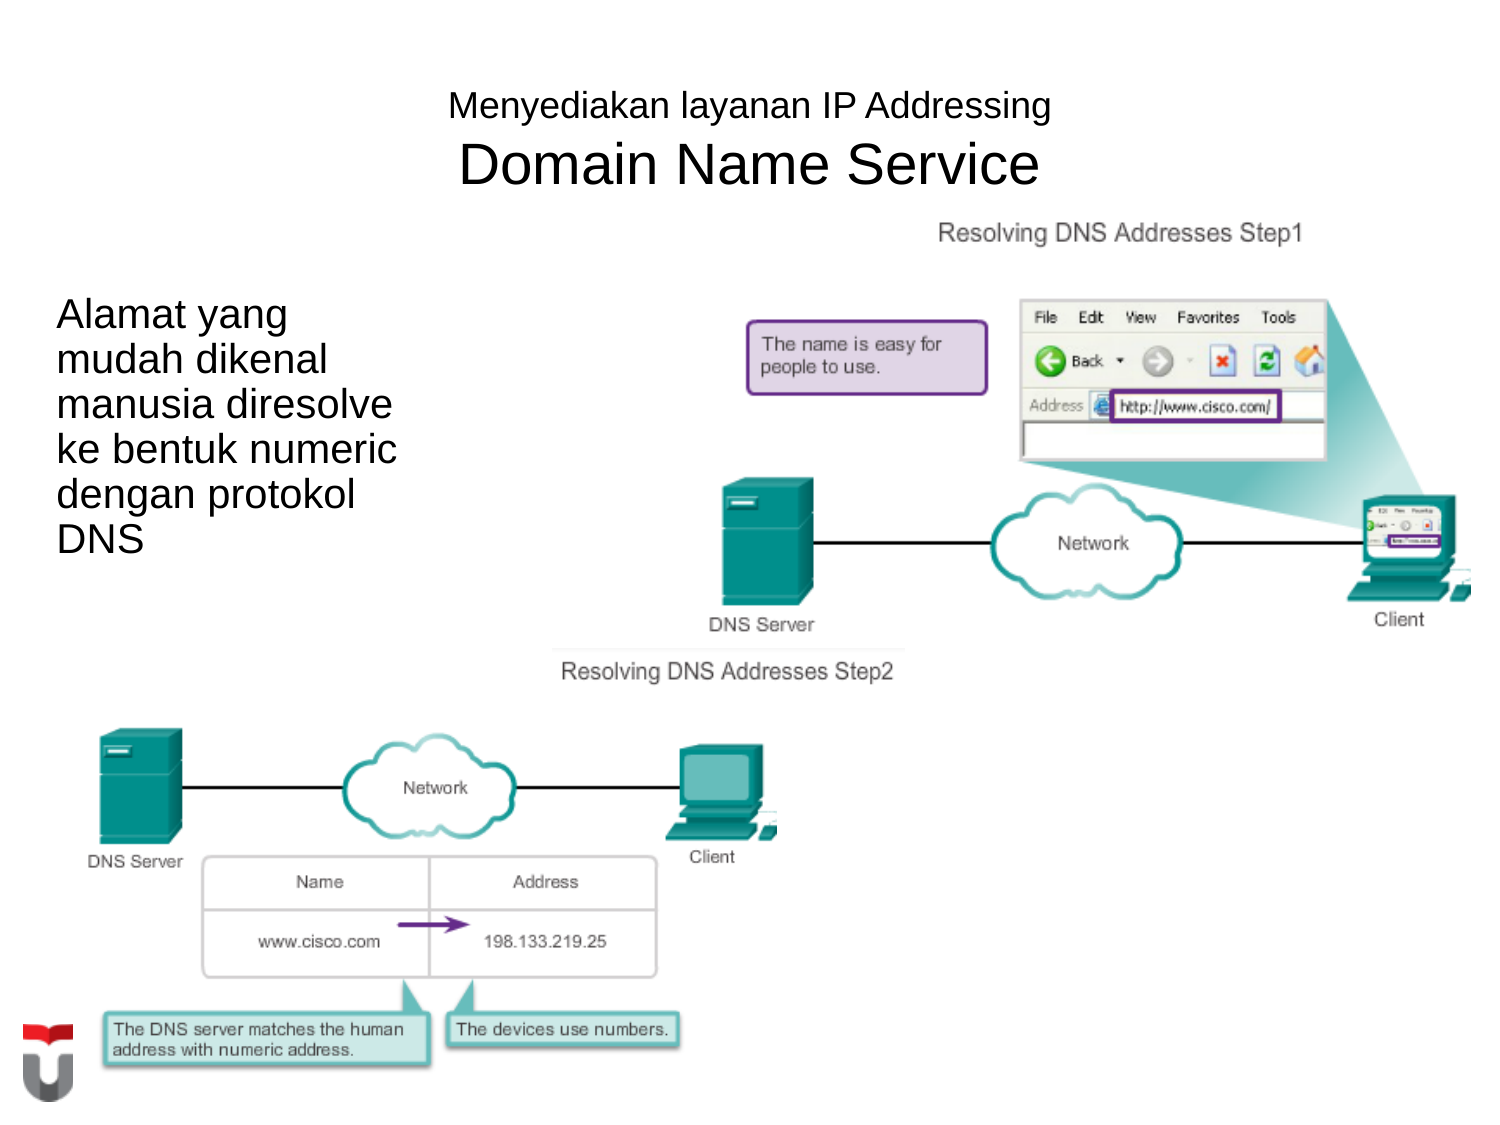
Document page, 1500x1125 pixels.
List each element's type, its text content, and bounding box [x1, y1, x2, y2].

text_box Alamat yang mudah dikenal manusia diresolve ke bentuk numeric dengan protokol DNS [41, 285, 425, 571]
picture [698, 216, 1472, 642]
picture [552, 648, 905, 694]
title Menyediakan layanan IP Addressing Domain Name Service [75, 45, 1425, 233]
picture [23, 722, 777, 1103]
